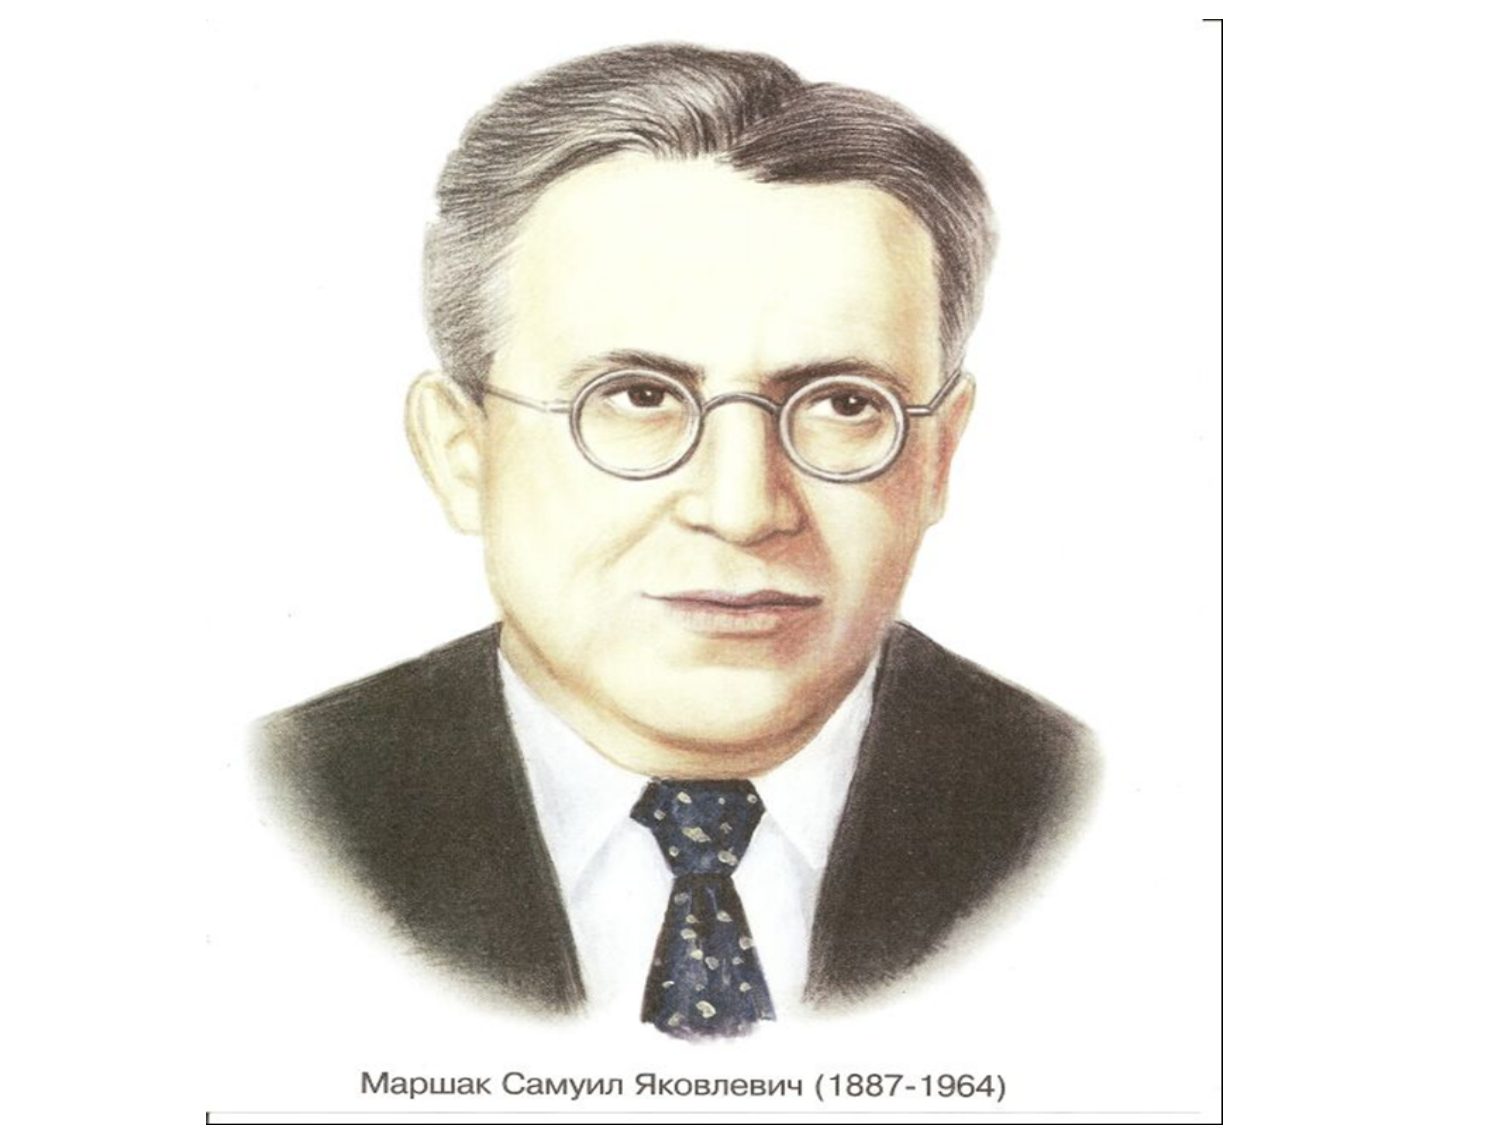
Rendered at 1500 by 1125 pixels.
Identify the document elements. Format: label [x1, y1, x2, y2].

picture [206, 18, 1223, 1125]
